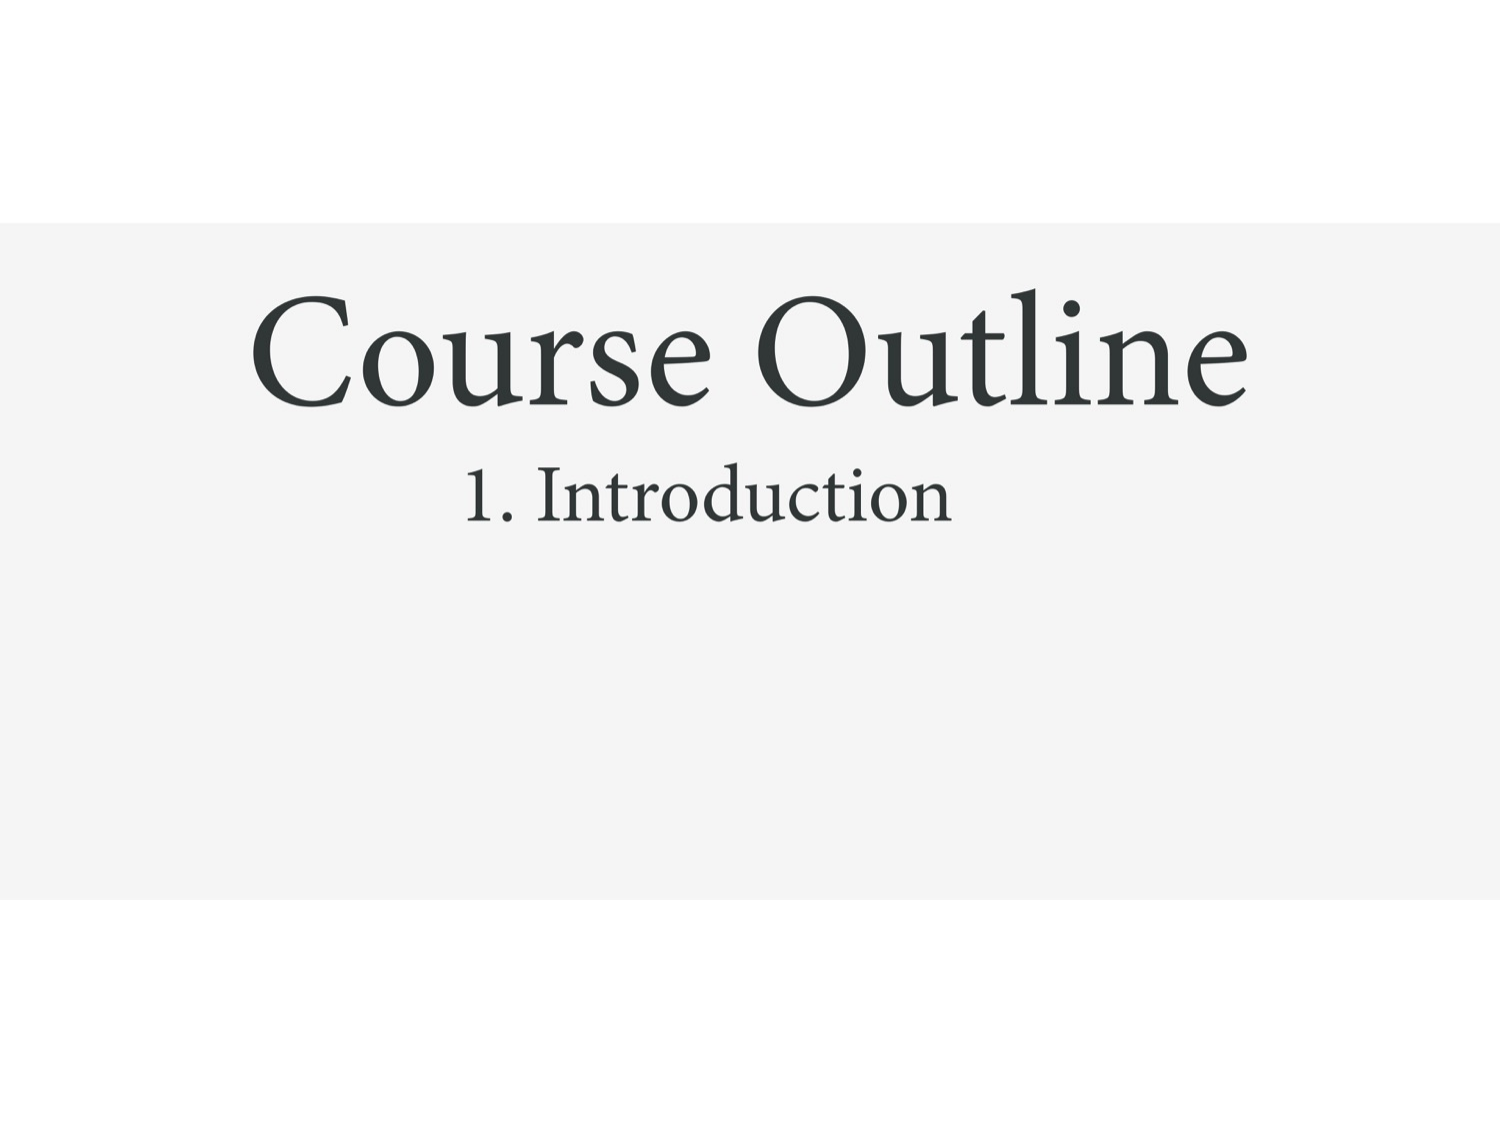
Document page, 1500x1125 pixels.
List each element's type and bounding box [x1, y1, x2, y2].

picture [0, 139, 1500, 984]
